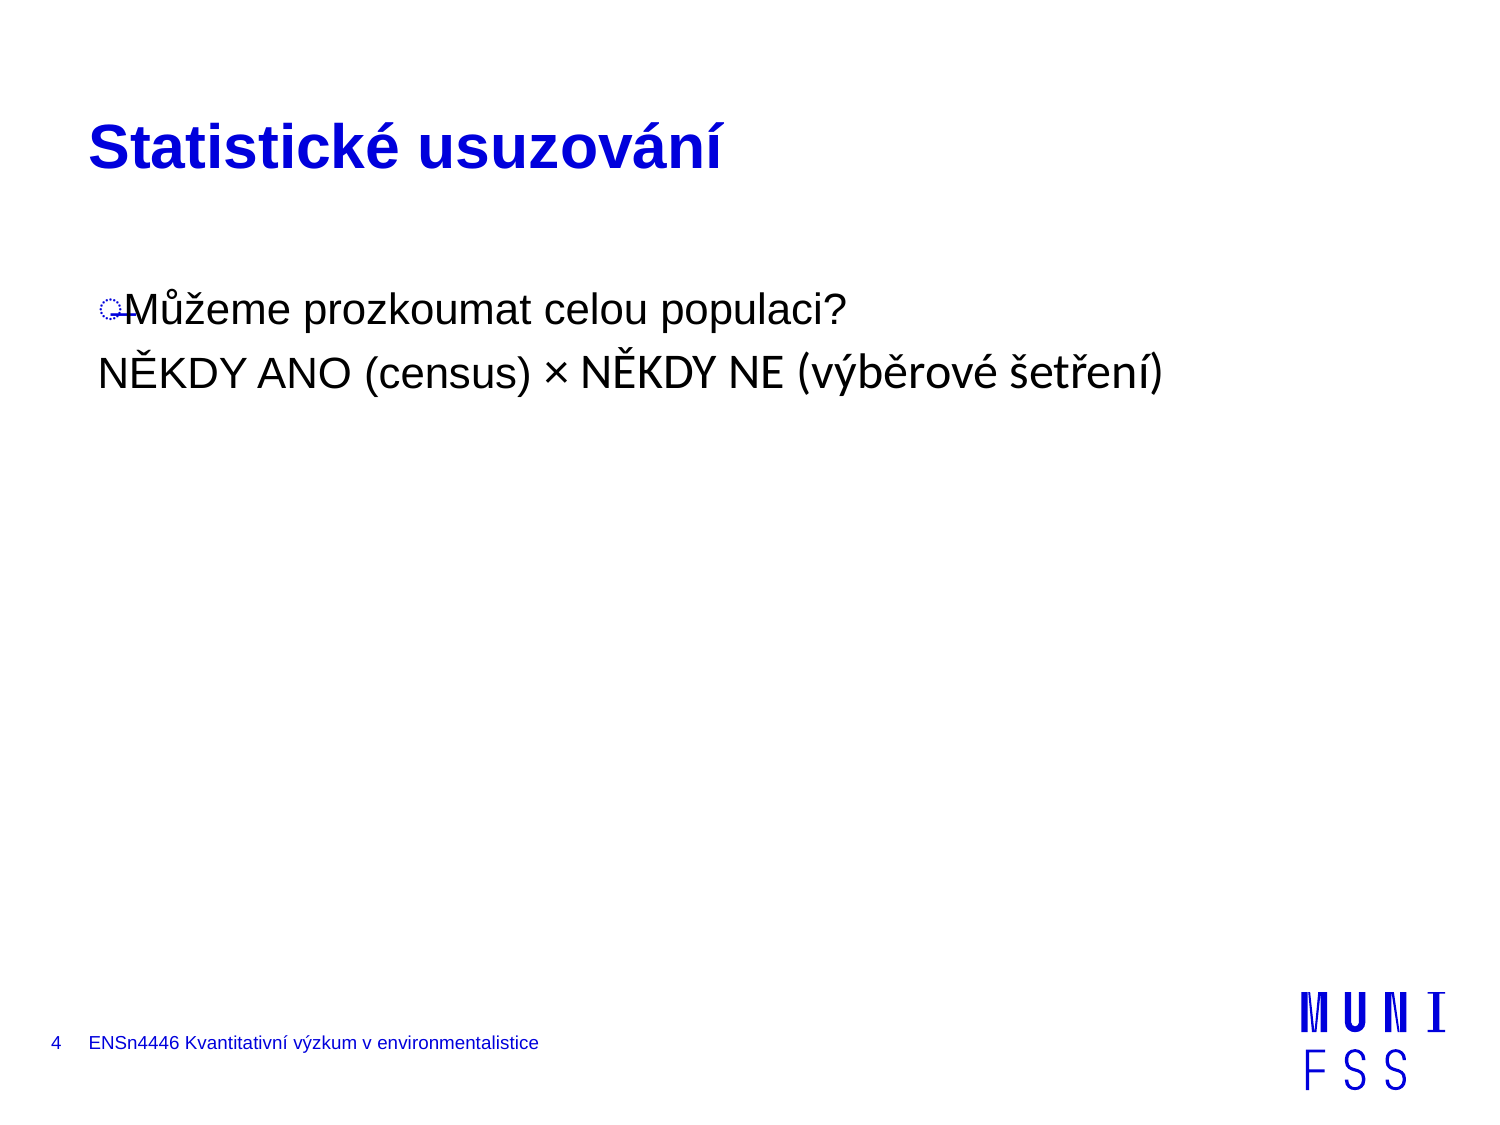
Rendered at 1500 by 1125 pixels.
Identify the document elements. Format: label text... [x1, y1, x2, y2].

slide_number 4 [50, 1021, 82, 1063]
list Můžeme prozkoumat celou populaci? NĚKDY ANO (census) × NĚKDY NE (výběrové šetření) [88, 277, 1412, 957]
title Statistické usuzování [88, 118, 1412, 193]
footer ENSn4446 Kvantitativní výzkum v environmentalistice [88, 1021, 1063, 1063]
